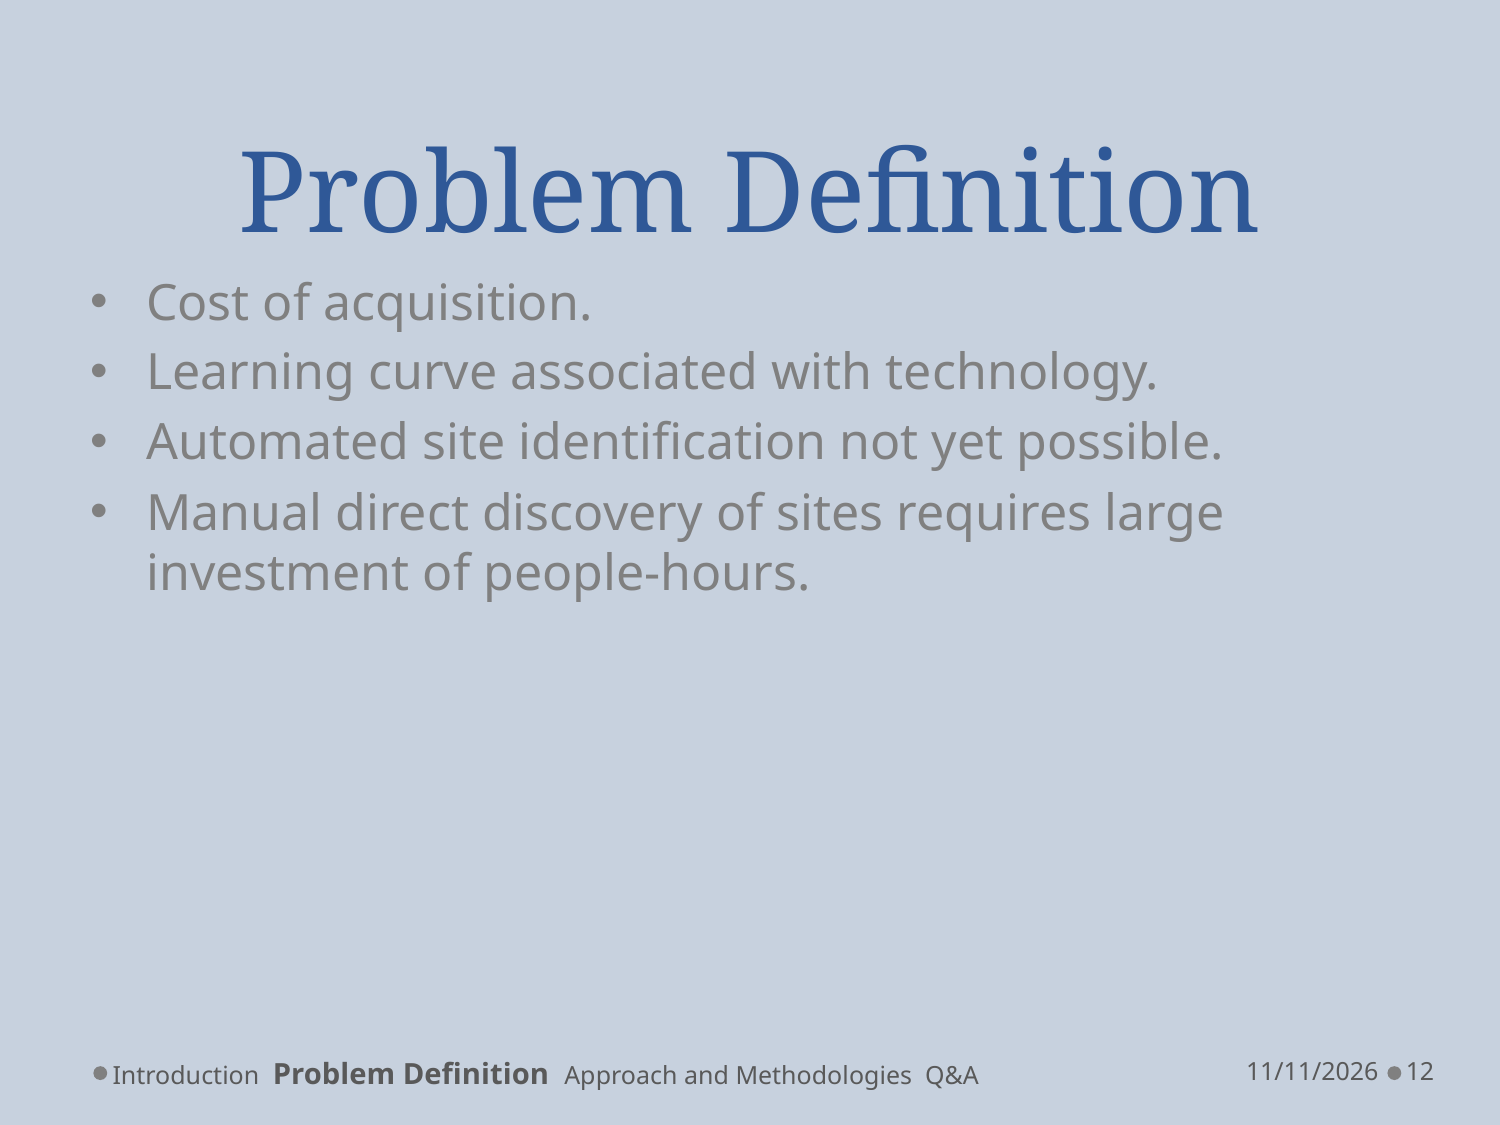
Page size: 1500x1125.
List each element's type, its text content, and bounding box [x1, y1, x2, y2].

title Problem Definition [75, 0, 1425, 262]
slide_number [1238, 1042, 1386, 1103]
text_box Introduction Problem Definition Approach and Methodologies Q&A [108, 1042, 1238, 1103]
slide_number 12 [1401, 1042, 1494, 1103]
list Cost of acquisition. Learning curve associated with technology. Automated site identification not yet possible. Manual direct discovery of sites requires large investment of people-hours. [75, 262, 1425, 1005]
